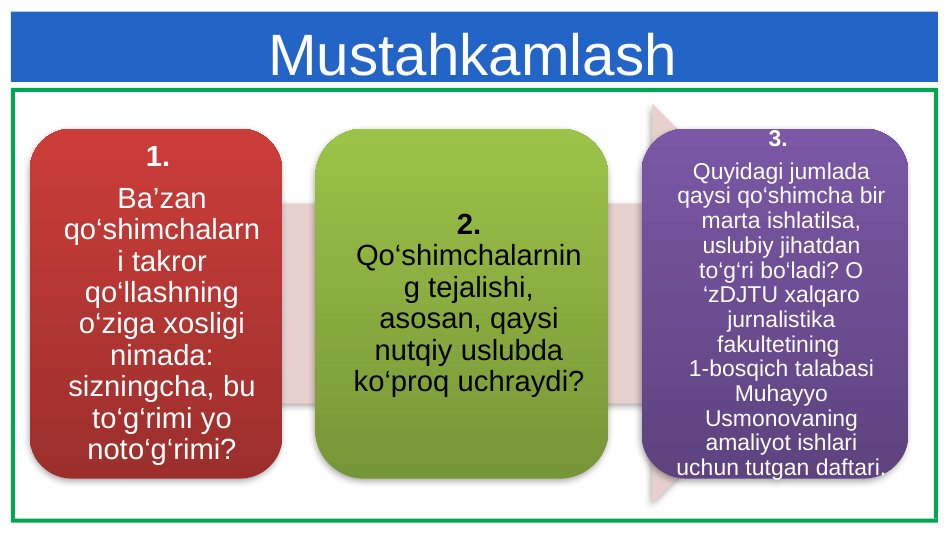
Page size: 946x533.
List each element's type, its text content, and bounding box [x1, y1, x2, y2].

title Mustahkamlash [49, 16, 897, 88]
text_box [22, 103, 916, 504]
